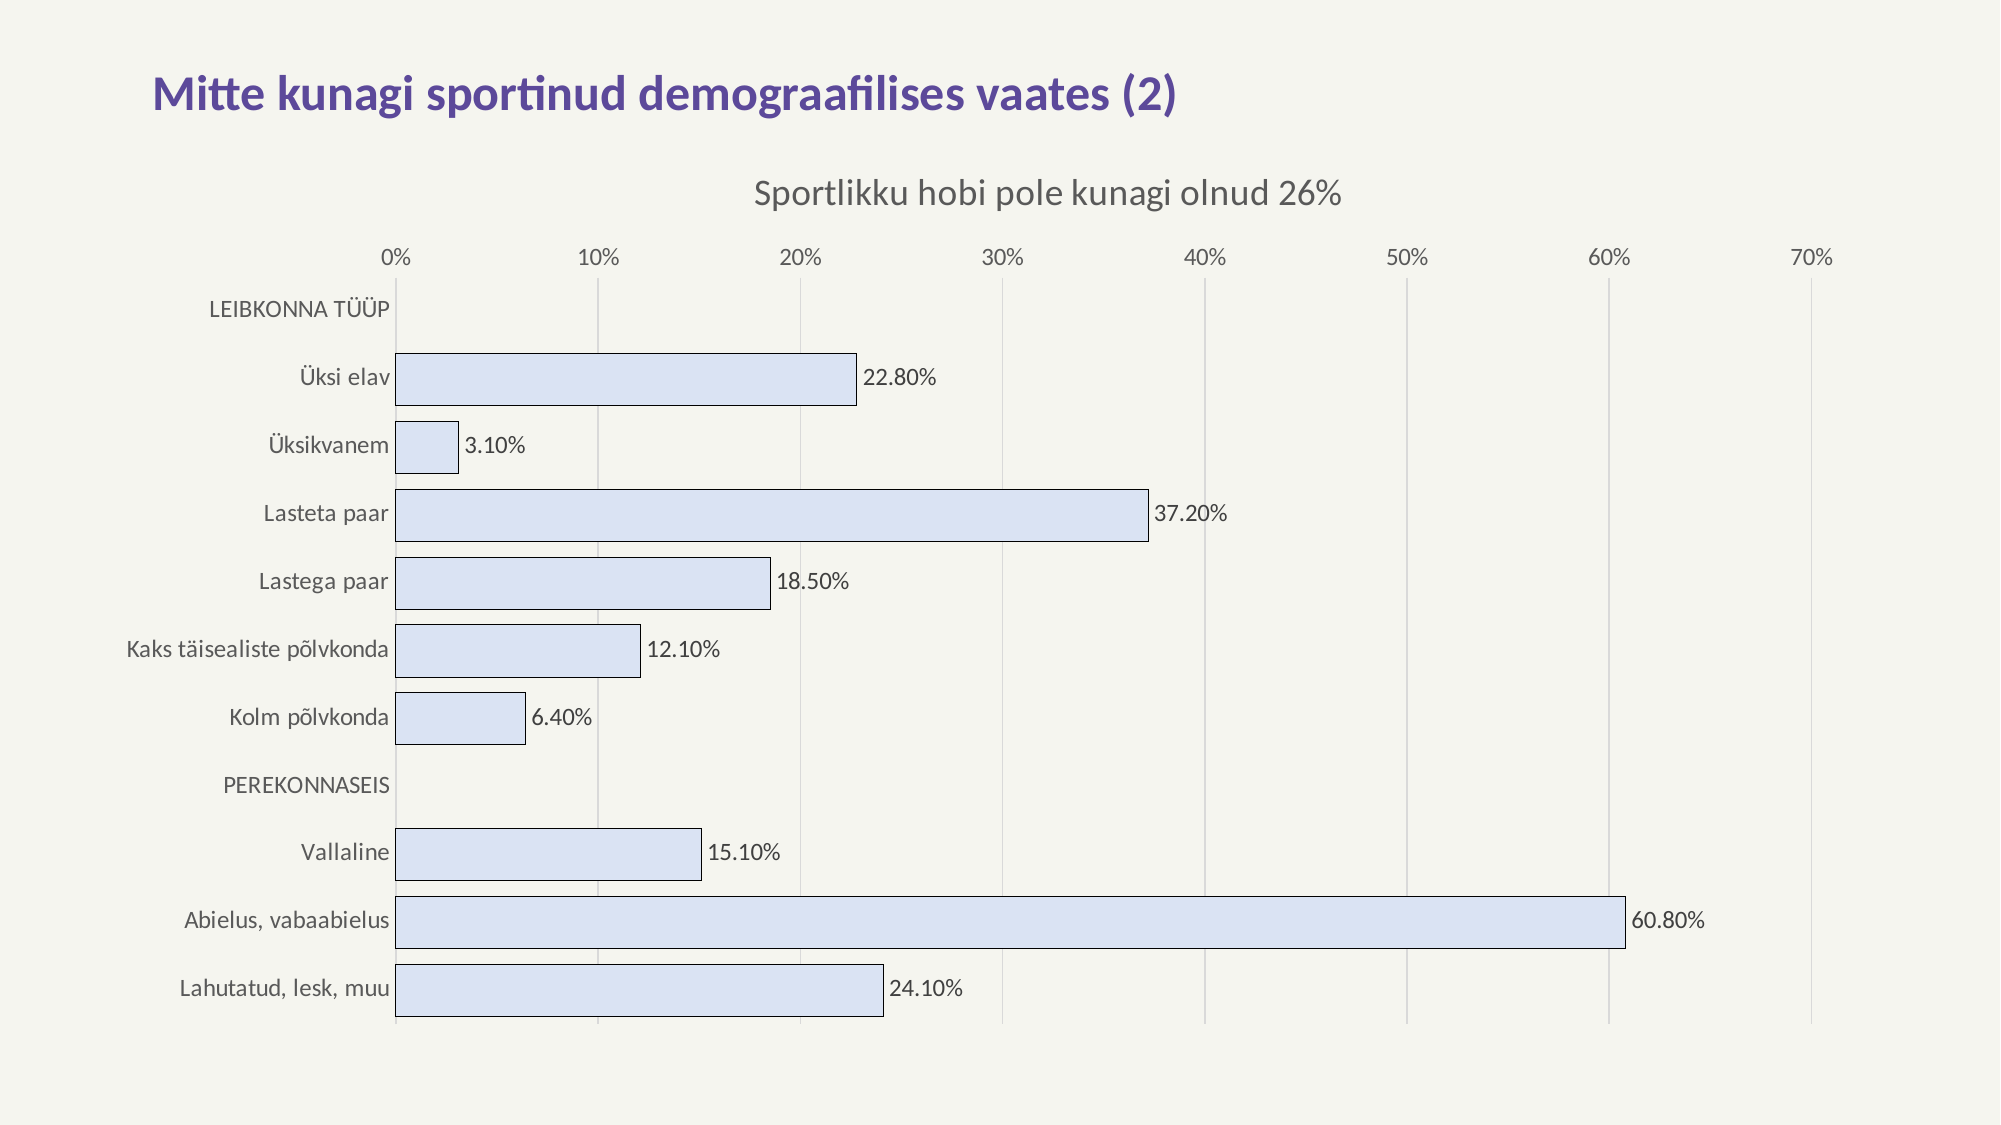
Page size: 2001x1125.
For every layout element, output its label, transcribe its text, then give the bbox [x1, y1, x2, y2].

title Mitte kunagi sportinud demograafilises vaates (2) [137, 59, 1863, 146]
chart [126, 165, 1852, 1034]
